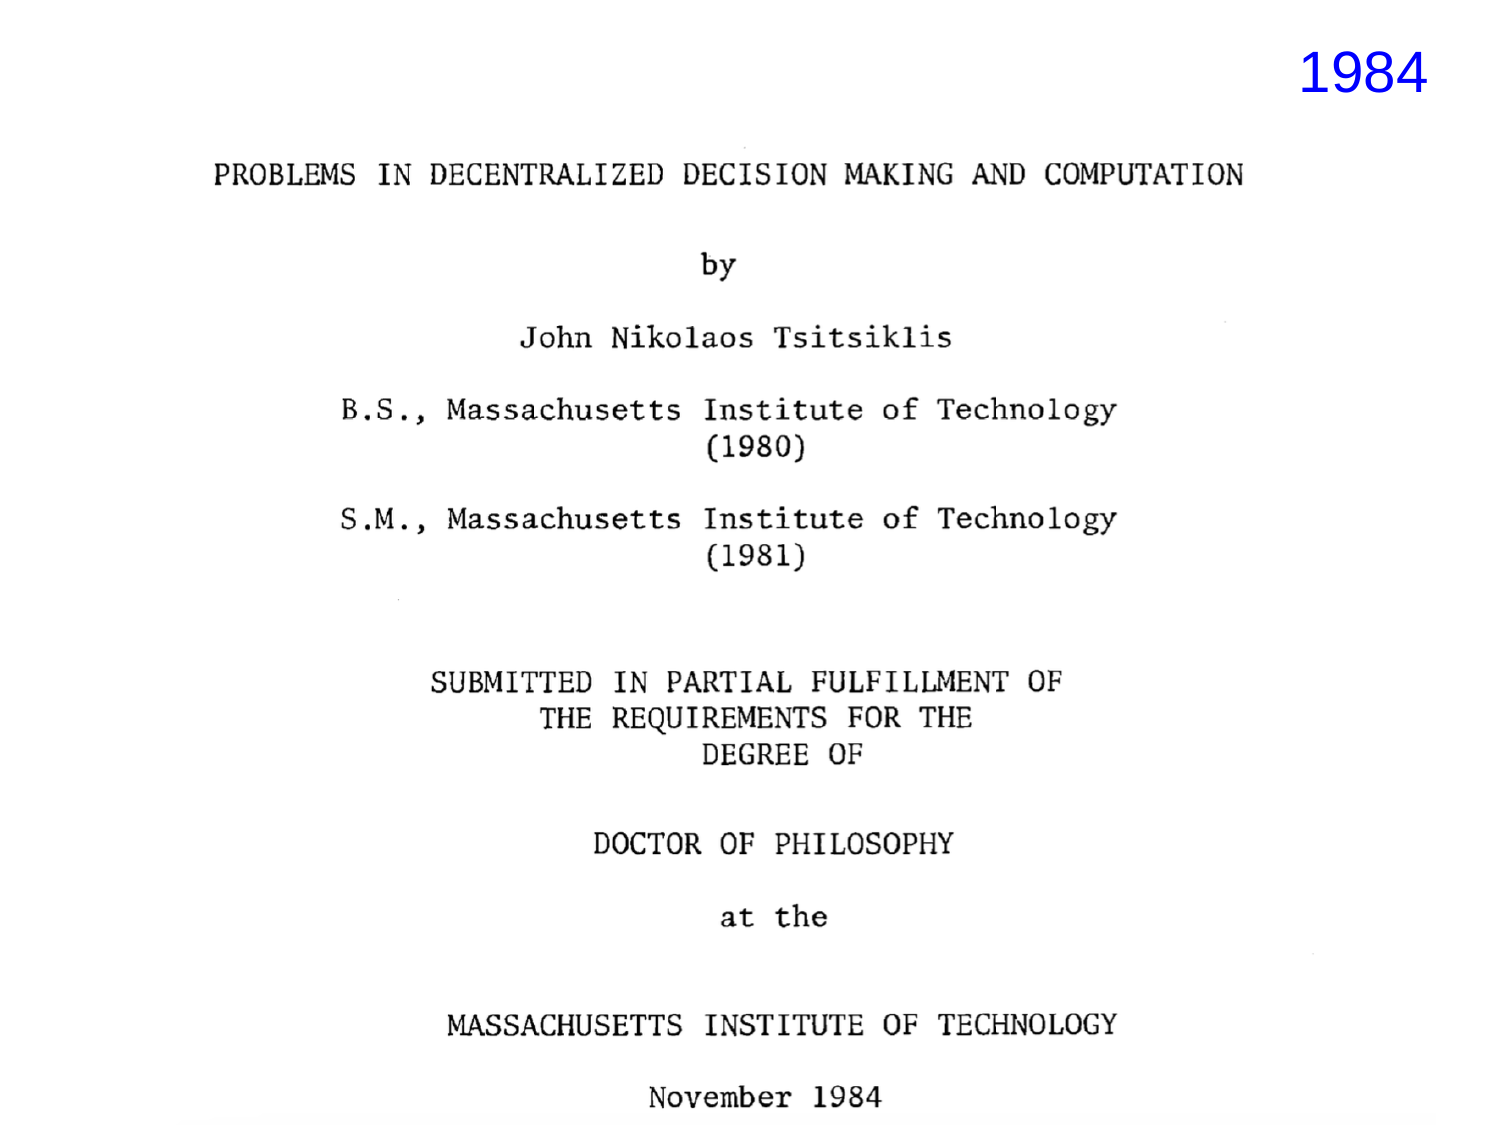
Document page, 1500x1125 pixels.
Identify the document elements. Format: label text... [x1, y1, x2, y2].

picture [88, 58, 1436, 1125]
title 1984 [1244, 21, 1484, 117]
